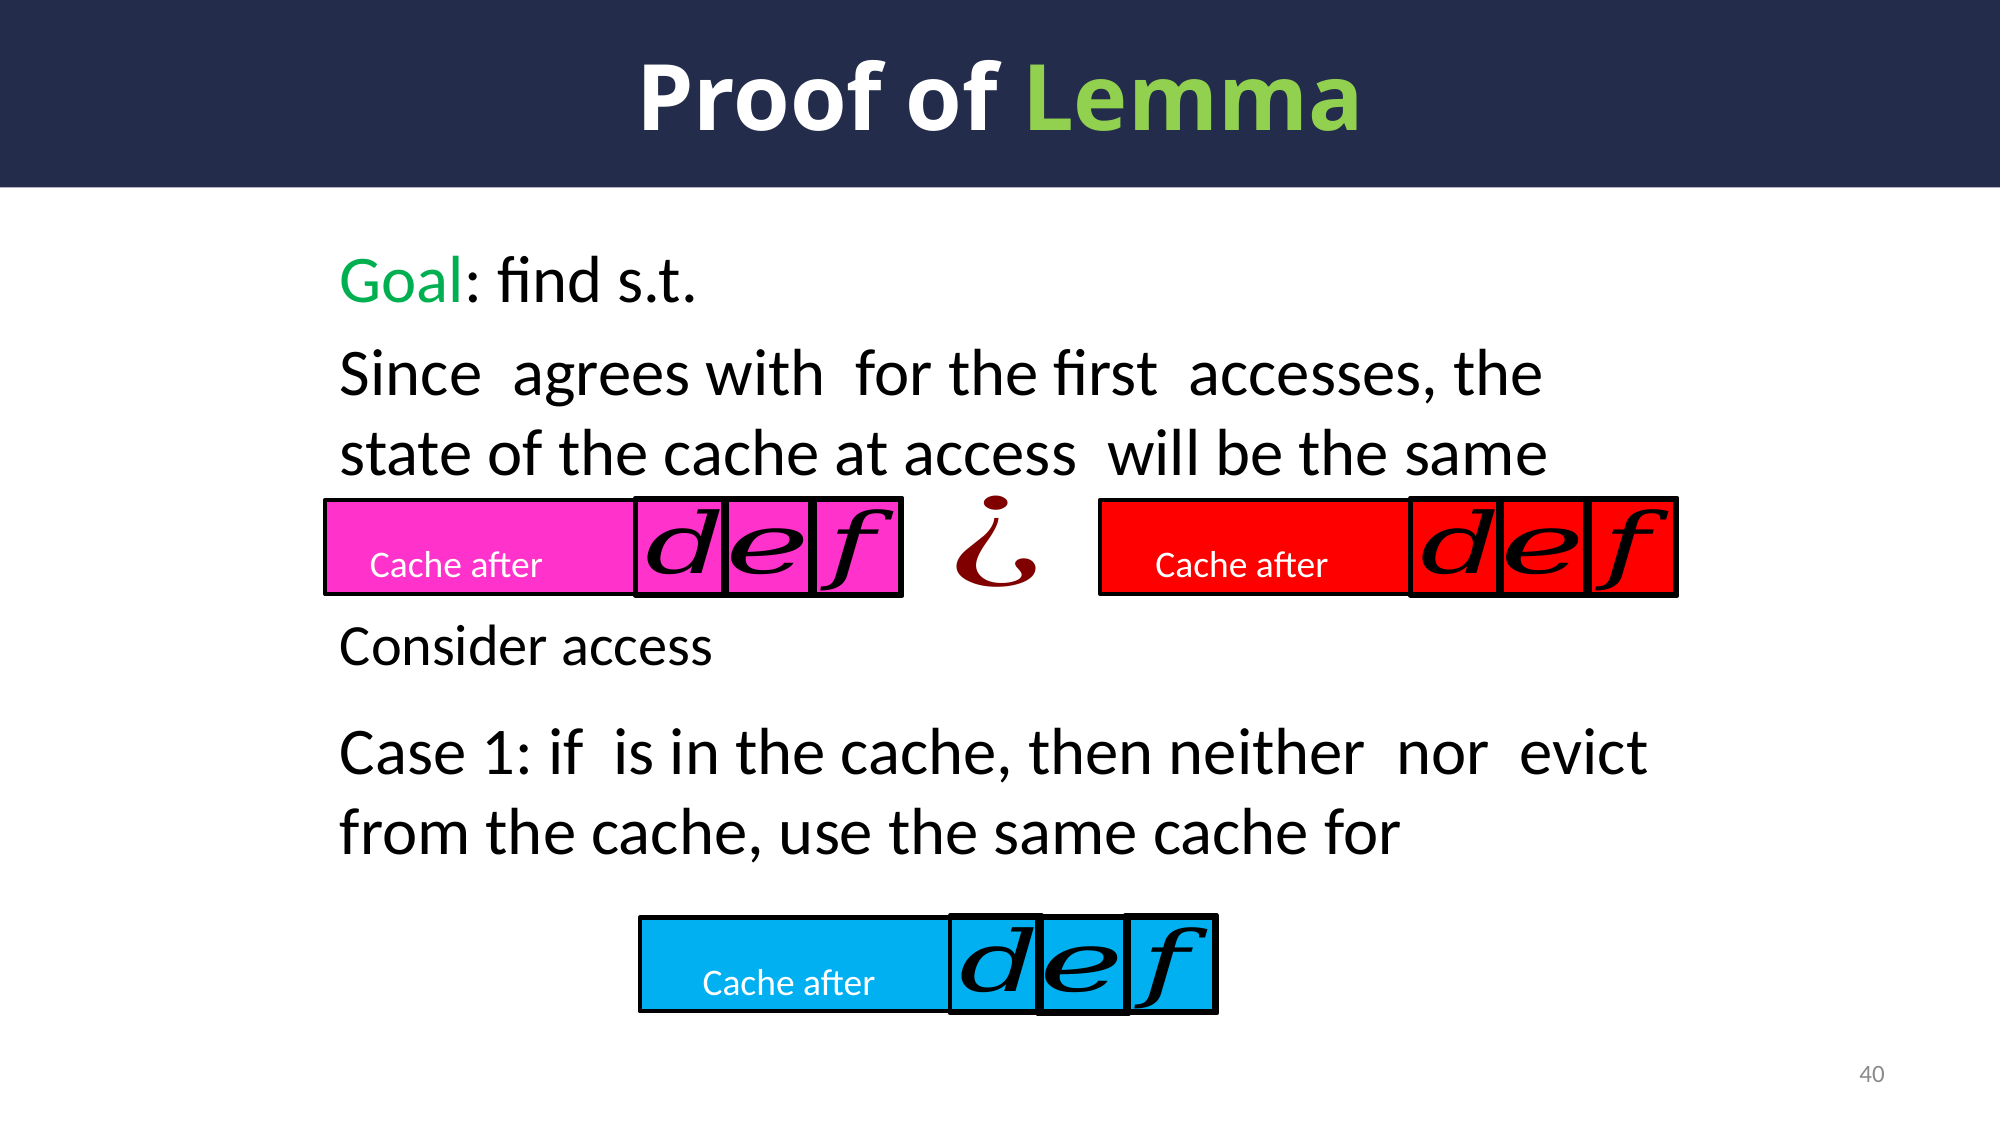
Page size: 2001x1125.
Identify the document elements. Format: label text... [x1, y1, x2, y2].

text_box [322, 499, 901, 594]
slide_number 40 [1433, 1042, 1900, 1103]
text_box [637, 917, 1215, 1012]
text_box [1097, 499, 1676, 598]
title Proof of Lemma [99, 24, 1900, 163]
